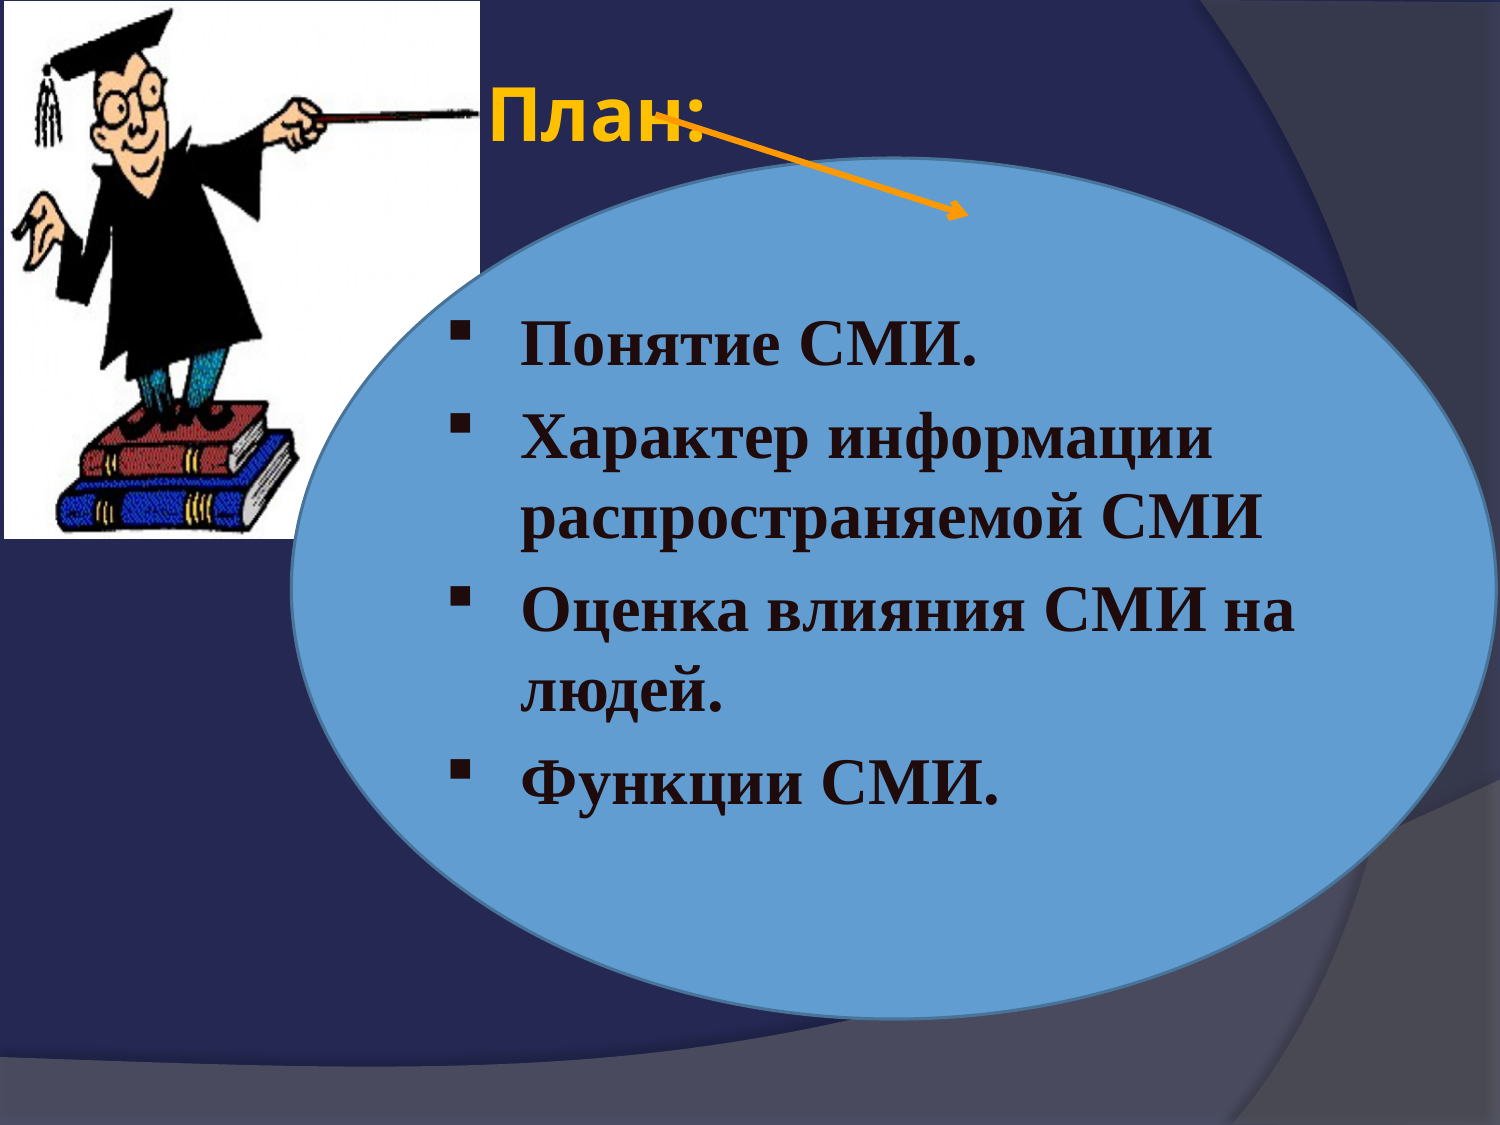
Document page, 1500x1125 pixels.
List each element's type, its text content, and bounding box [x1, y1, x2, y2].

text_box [655, 114, 969, 216]
text_box Понятие СМИ. Характер информации распространяемой СМИ Оценка влияния СМИ на людей. Функции СМИ. [430, 290, 1376, 826]
text_box План: [490, 59, 904, 164]
text_box [490, 160, 1331, 290]
text_box [289, 328, 1498, 1021]
picture [4, 1, 480, 539]
